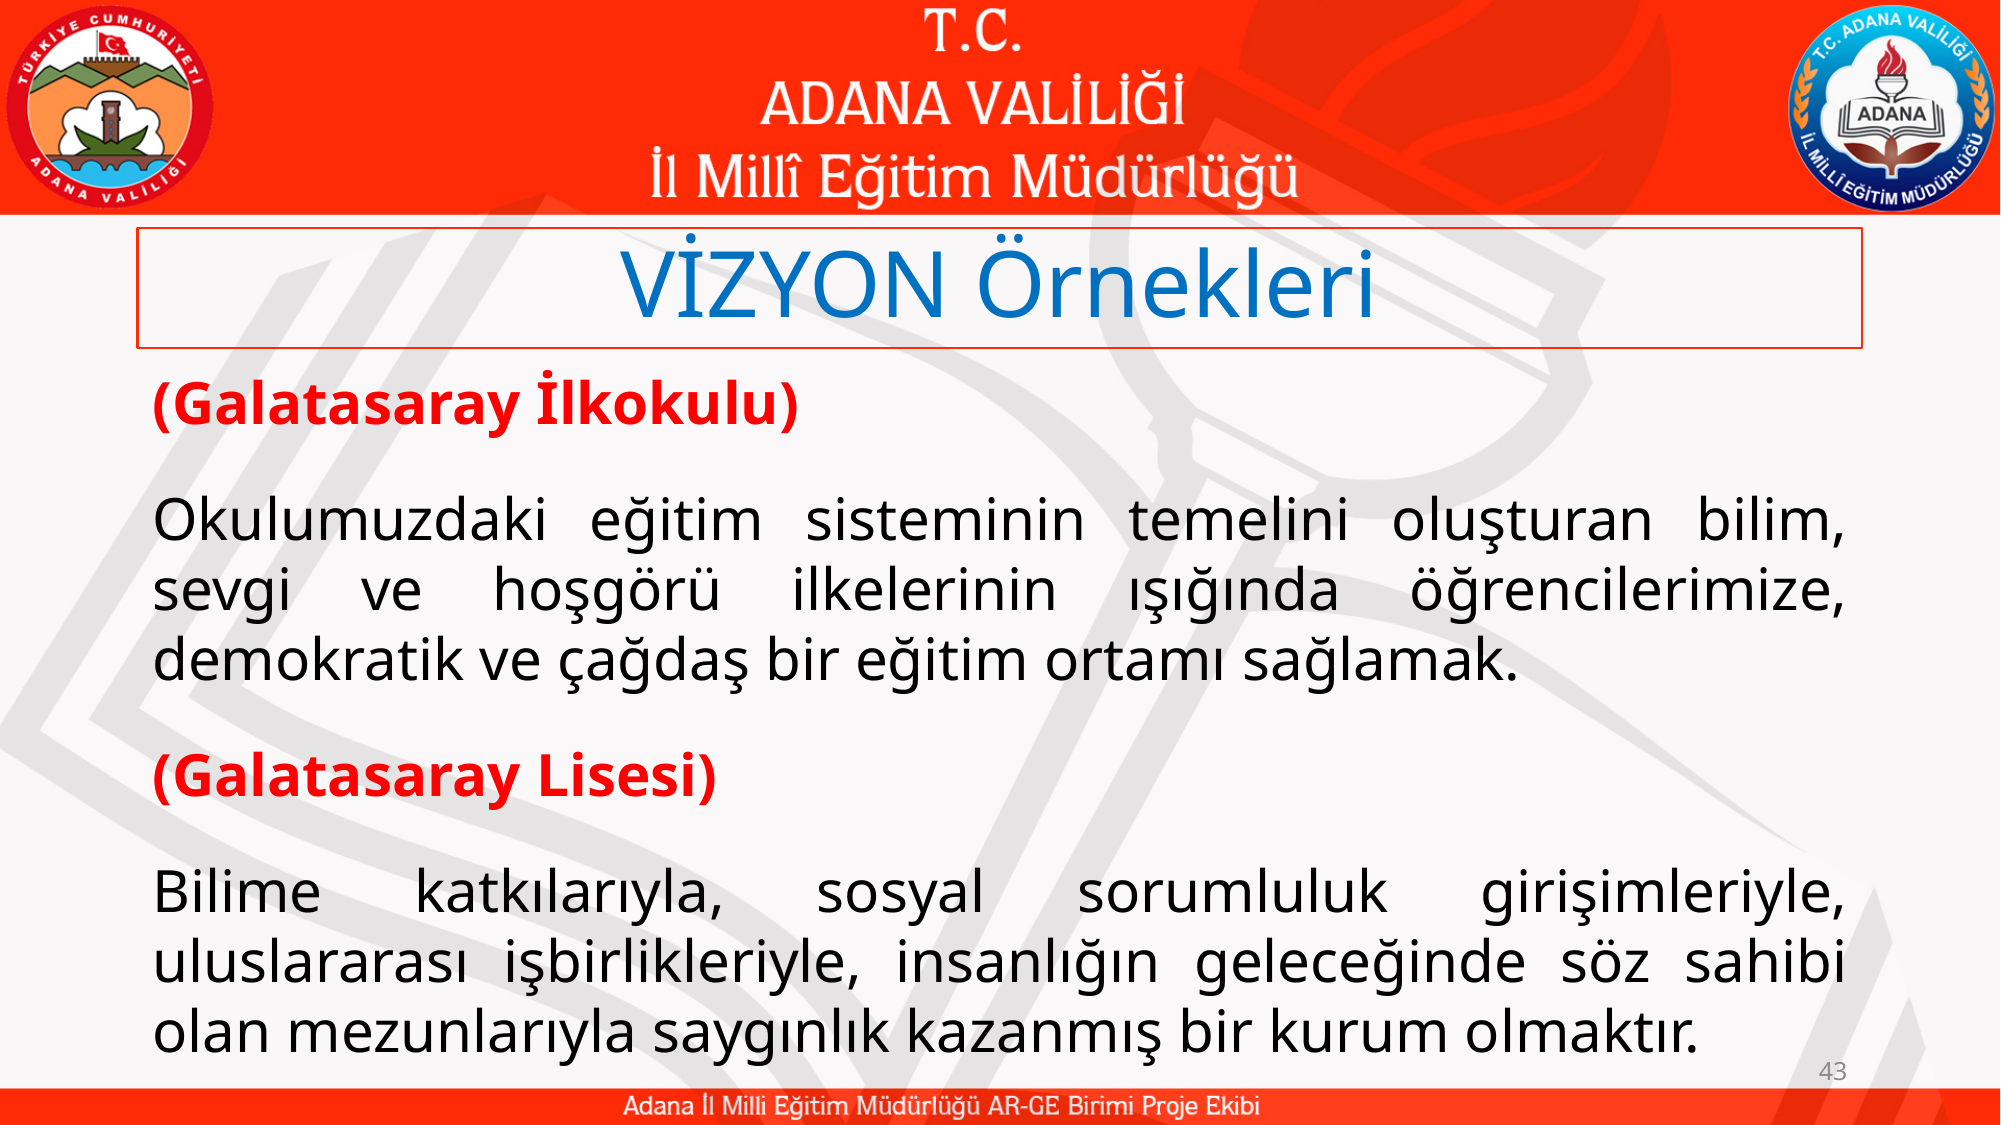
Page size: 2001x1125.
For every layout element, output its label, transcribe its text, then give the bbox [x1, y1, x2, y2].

slide_number 43 [1412, 1073, 1863, 1103]
picture [0, 0, 2001, 1125]
list (Galatasaray İlkokulu) Okulumuzdaki eğitim sisteminin temelini oluşturan bilim, sevgi ve hoşgörü ilkelerinin ışığında öğrencilerimize, demokratik ve çağdaş bir eğitim ortamı sağlamak. (Galatasaray Lisesi) Bilime katkılarıyla, sosyal sorumluluk girişimleriyle, uluslararası işbirlikleriyle, insanlığın geleceğinde söz sahibi olan mezunlarıyla saygınlık kazanmış bir kurum olmaktır. [137, 358, 1863, 1073]
title VİZYON Örnekleri [137, 227, 1863, 349]
